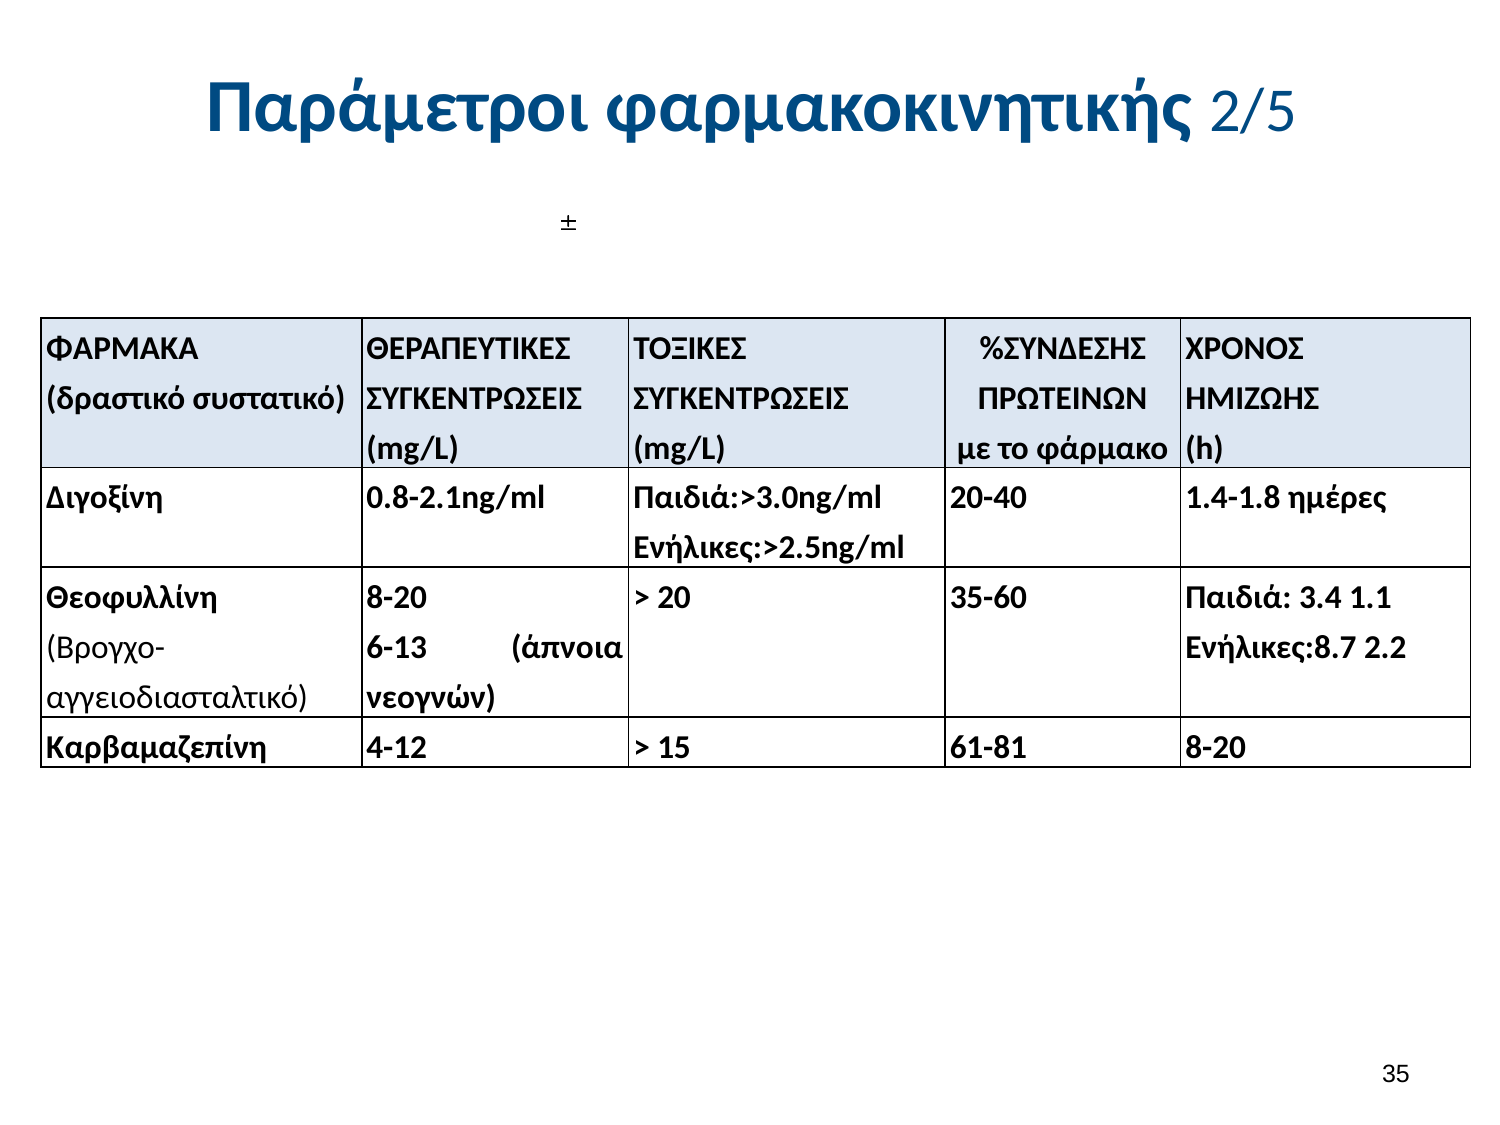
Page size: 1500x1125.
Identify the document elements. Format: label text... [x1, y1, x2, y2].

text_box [554, 208, 579, 235]
table_cell Καρβαμαζεπίνη [42, 718, 361, 766]
table_cell Παιδιά: 3.4 1.1 Ενήλικες:8.7 2.2 [1181, 568, 1470, 716]
table_cell Θεοφυλλίνη (Βρογχο-αγγειοδιασταλτικό) [42, 568, 361, 716]
title Παράμετροι φαρμακοκινητικής 2/5 [76, 19, 1427, 185]
table_cell 8-20 6-13 (άπνοια νεογνών) [363, 568, 628, 716]
table_header ΘΕΡΑΠΕΥΤΙΚΕΣ ΣΥΓΚΕΝΤΡΩΣΕΙΣ (mg/L) [363, 319, 628, 467]
table_cell 20-40 [946, 468, 1180, 566]
table_cell > 15 [629, 718, 944, 766]
table_cell 4-12 [363, 718, 628, 766]
table_cell 8-20 [1181, 718, 1470, 766]
table_cell 1.4-1.8 ημέρες [1181, 468, 1470, 566]
table_cell > 20 [629, 568, 944, 716]
table_header %ΣΥΝΔΕΣΗΣ ΠΡΩΤΕΙΝΩΝ με το φάρμακο [946, 319, 1180, 467]
table_cell Διγοξίνη [42, 468, 361, 566]
table_header ΦΑΡΜΑΚΑ (δραστικό συστατικό) [42, 319, 361, 467]
table_cell 0.8-2.1ng/ml [363, 468, 628, 566]
slide_number 34 [1074, 1042, 1425, 1103]
table_cell 61-81 [946, 718, 1180, 766]
table_cell Παιδιά:>3.0ng/ml Ενήλικες:>2.5ng/ml [629, 468, 944, 566]
table_header ΧΡΟΝΟΣ ΗΜΙΖΩΗΣ (h) [1181, 319, 1470, 467]
table_cell 35-60 [946, 568, 1180, 716]
table_header ΤΟΞΙΚΕΣ ΣΥΓΚΕΝΤΡΩΣΕΙΣ (mg/L) [629, 319, 944, 467]
